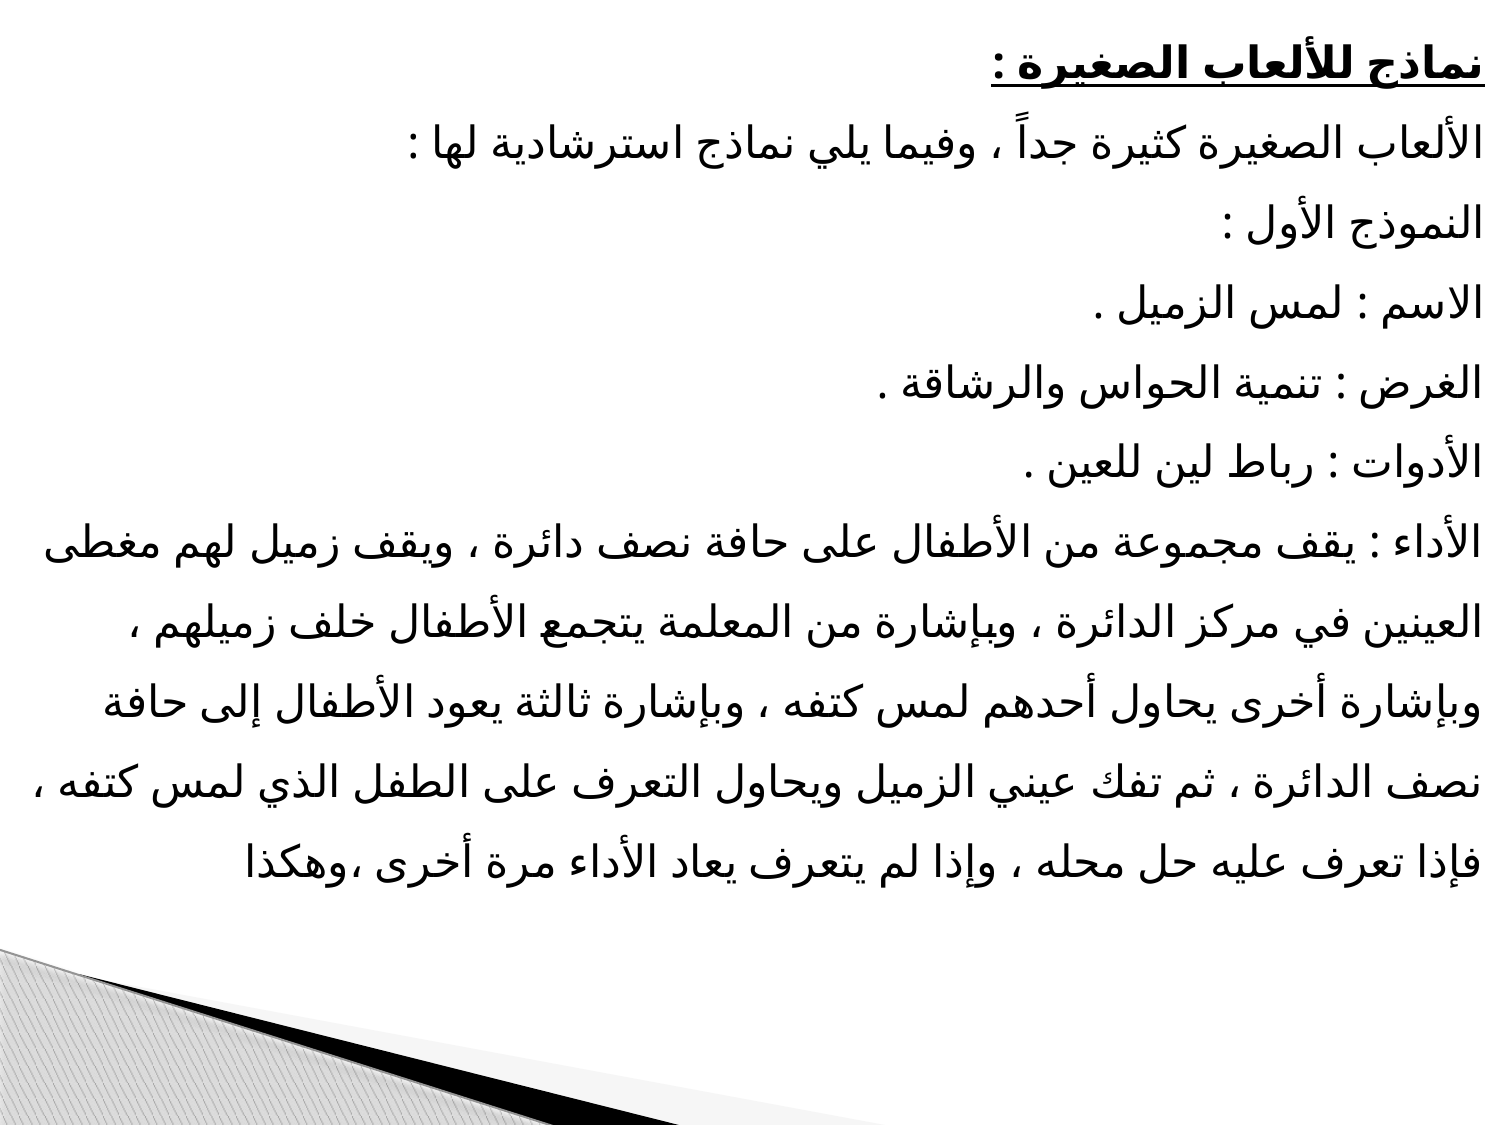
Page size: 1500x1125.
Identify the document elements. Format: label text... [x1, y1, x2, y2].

list نماذج للألعاب الصغيرة : الألعاب الصغيرة كثيرة جداً ، وفيما يلي نماذج استرشادية لها : النموذج الأول : الاسم : لمس الزميل . الغرض : تنمية الحواس والرشاقة . الأدوات : رباط لين للعين . الأداء : يقف مجموعة من الأطفال على حافة نصف دائرة ، ويقف زميل لهم مغطى العينين في مركز الدائرة ، وبإشارة من المعلمة يتجمع الأطفال خلف زميلهم ، وبإشارة أخرى يحاول أحدهم لمس كتفه ، وبإشارة ثالثة يعود الأطفال إلى حافة نصف الدائرة ، ثم تفك عيني الزميل ويحاول التعرف على الطفل الذي لمس كتفه ، فإذا تعرف عليه حل محله ، وإذا لم يتعرف يعاد الأداء مرة أخرى ،وهكذا [0, 0, 1500, 986]
